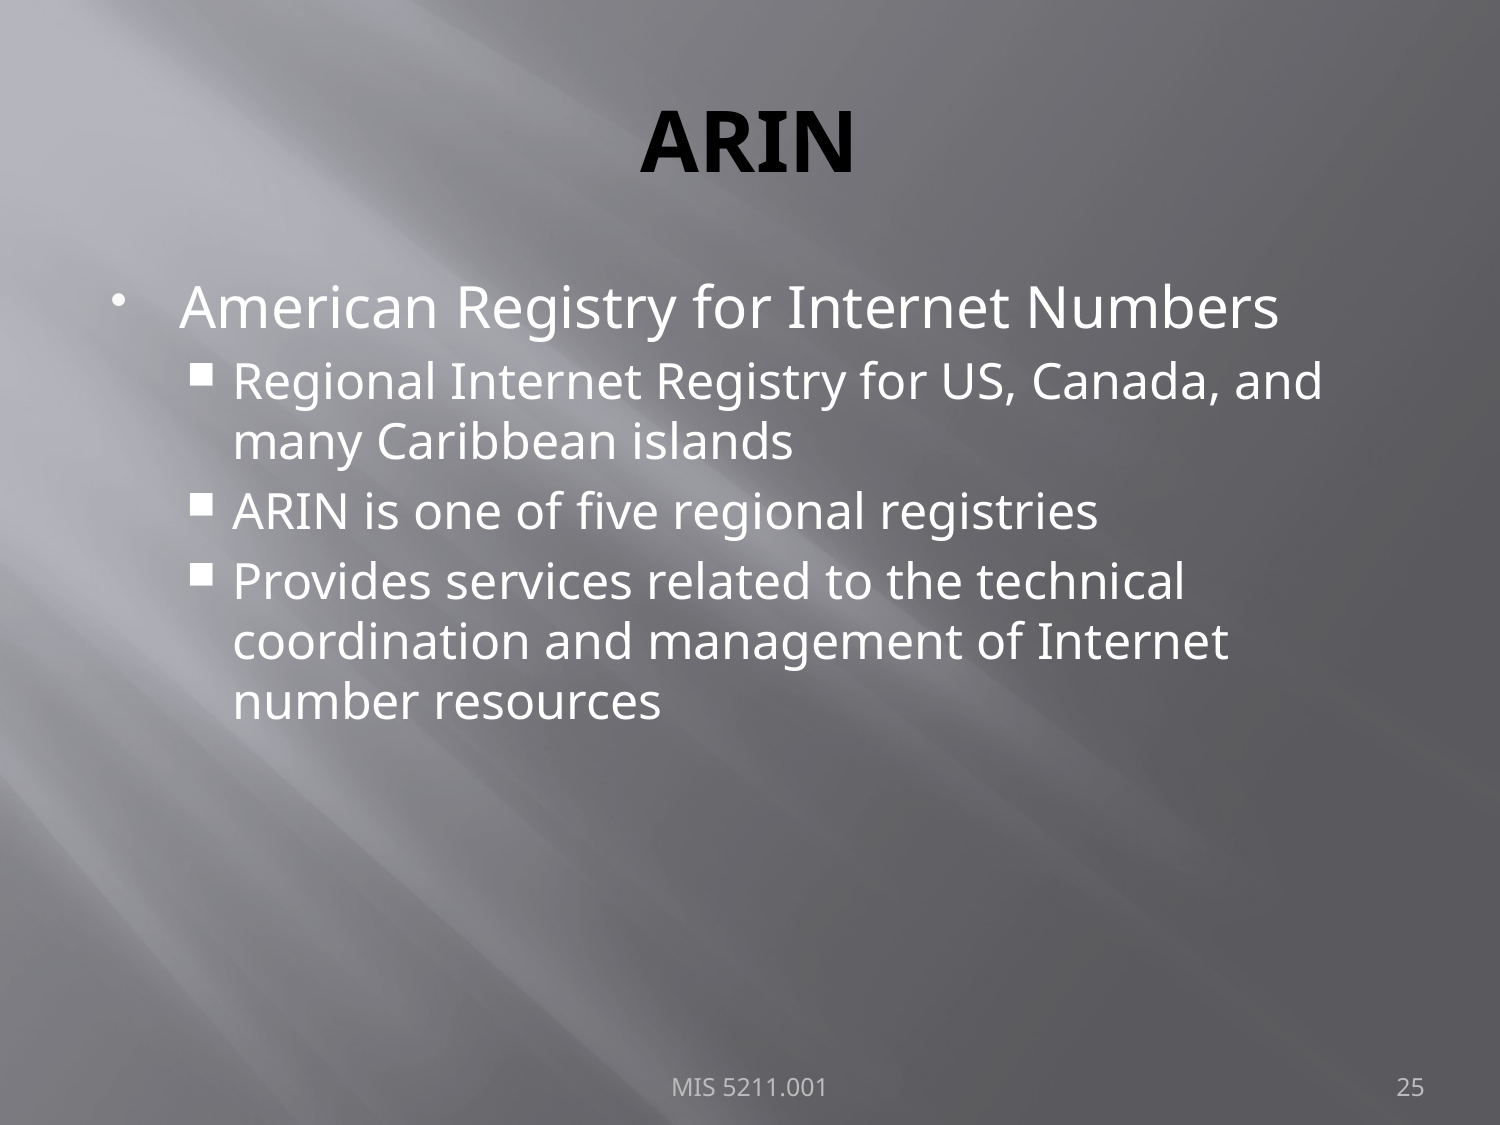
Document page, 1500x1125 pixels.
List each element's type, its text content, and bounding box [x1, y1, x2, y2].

slide_number 25 [1299, 1052, 1425, 1113]
footer MIS 5211.001 [512, 1052, 988, 1113]
title ARIN [75, 45, 1425, 233]
list American Registry for Internet Numbers Regional Internet Registry for US, Canada, and many Caribbean islands ARIN is one of five regional registries Provides services related to the technical coordination and management of Internet number resources [75, 262, 1425, 1035]
